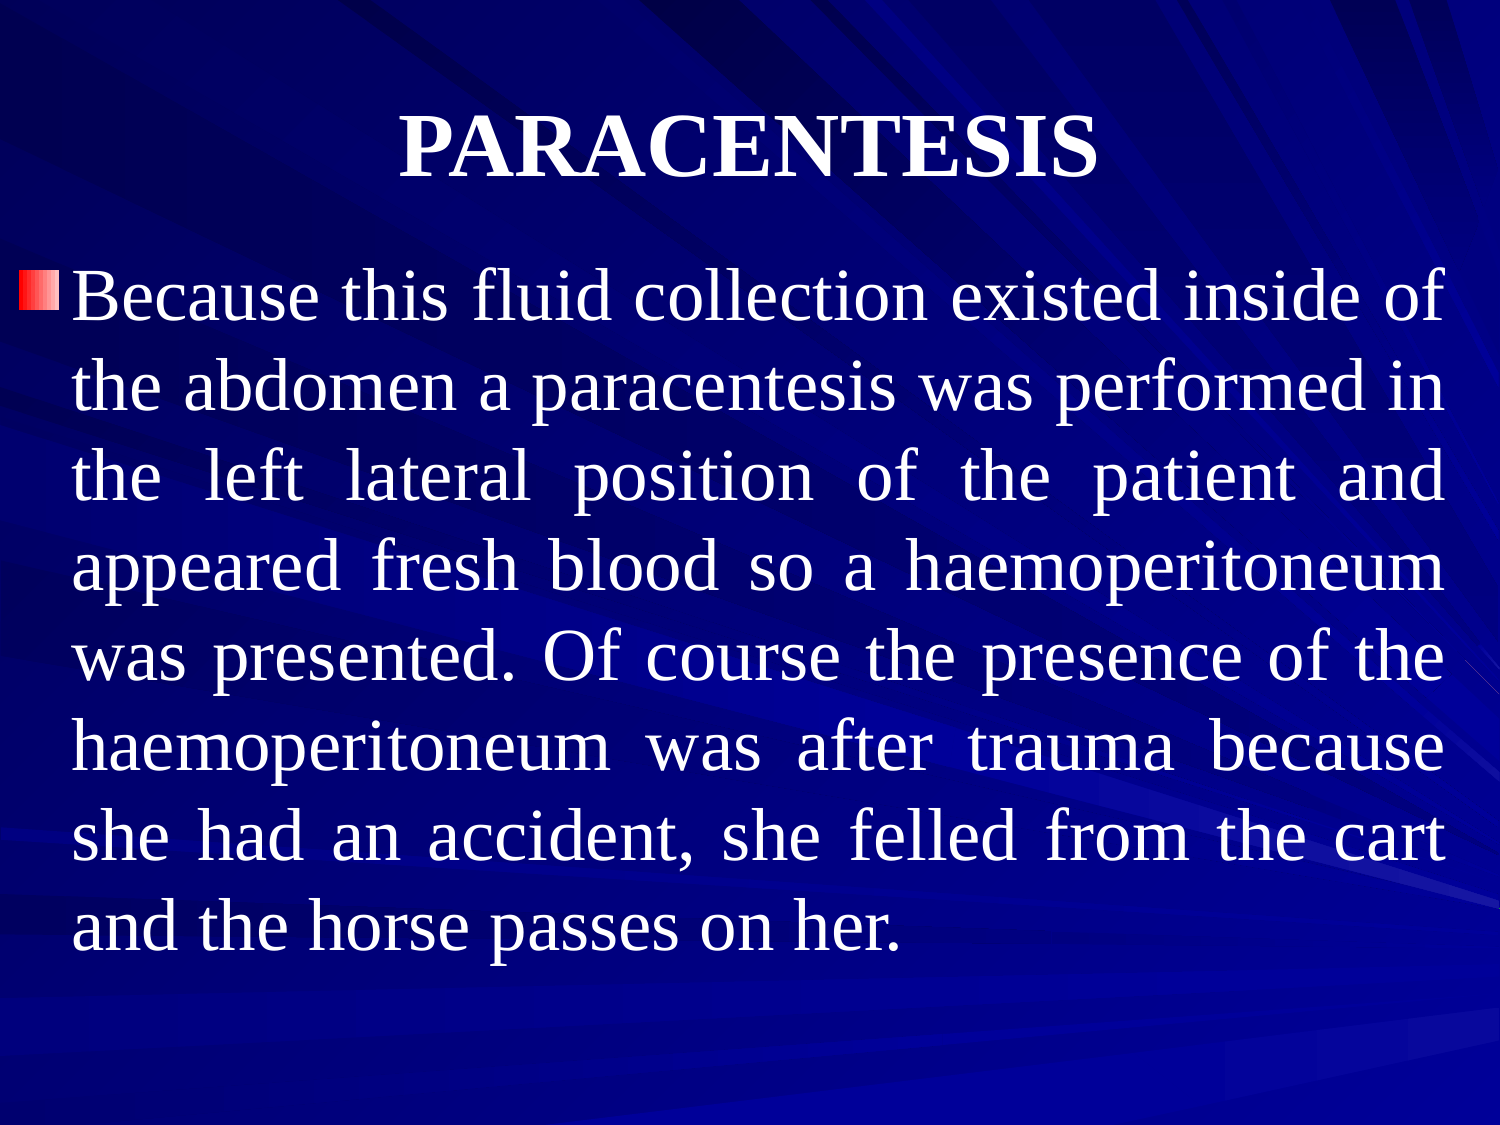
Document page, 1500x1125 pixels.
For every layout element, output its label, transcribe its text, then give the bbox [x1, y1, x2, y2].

picture [15, 266, 63, 314]
list Because this fluid collection existed inside of the abdomen a paracentesis was performed in the left lateral position of the patient and appeared fresh blood so a haemoperitoneum was presented. Of course the presence of the haemoperitoneum was after trauma because she had an accident, she felled from the cart and the horse passes on her. [0, 237, 1463, 1006]
title PARACENTESIS [74, 45, 1426, 234]
